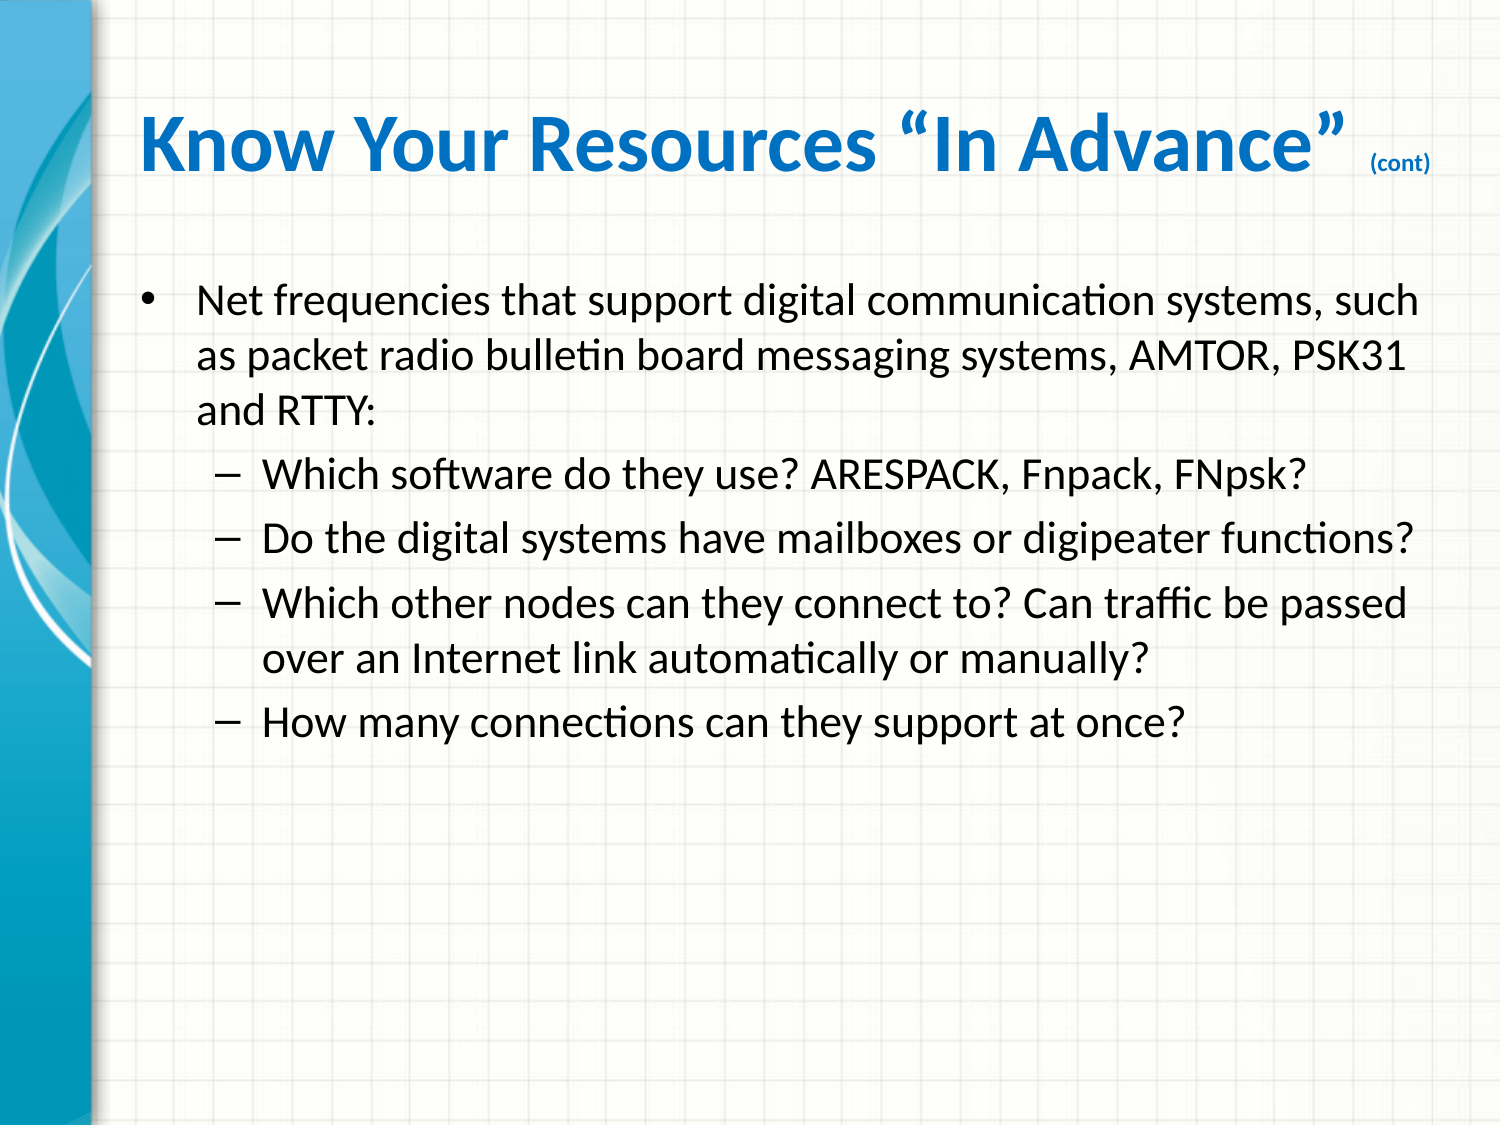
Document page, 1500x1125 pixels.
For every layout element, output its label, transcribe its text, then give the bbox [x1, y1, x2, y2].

list Net frequencies that support digital communication systems, such as packet radio bulletin board messaging systems, AMTOR, PSK31 and RTTY: Which software do they use? ARESPACK, Fnpack, FNpsk? Do the digital systems have mailboxes or digipeater functions? Which other nodes can they connect to? Can traffic be passed over an Internet link automatically or manually? How many connections can they support at once? [125, 262, 1450, 1005]
title Know Your Resources “In Advance” (cont) [125, 44, 1450, 232]
picture [0, 0, 1500, 1125]
